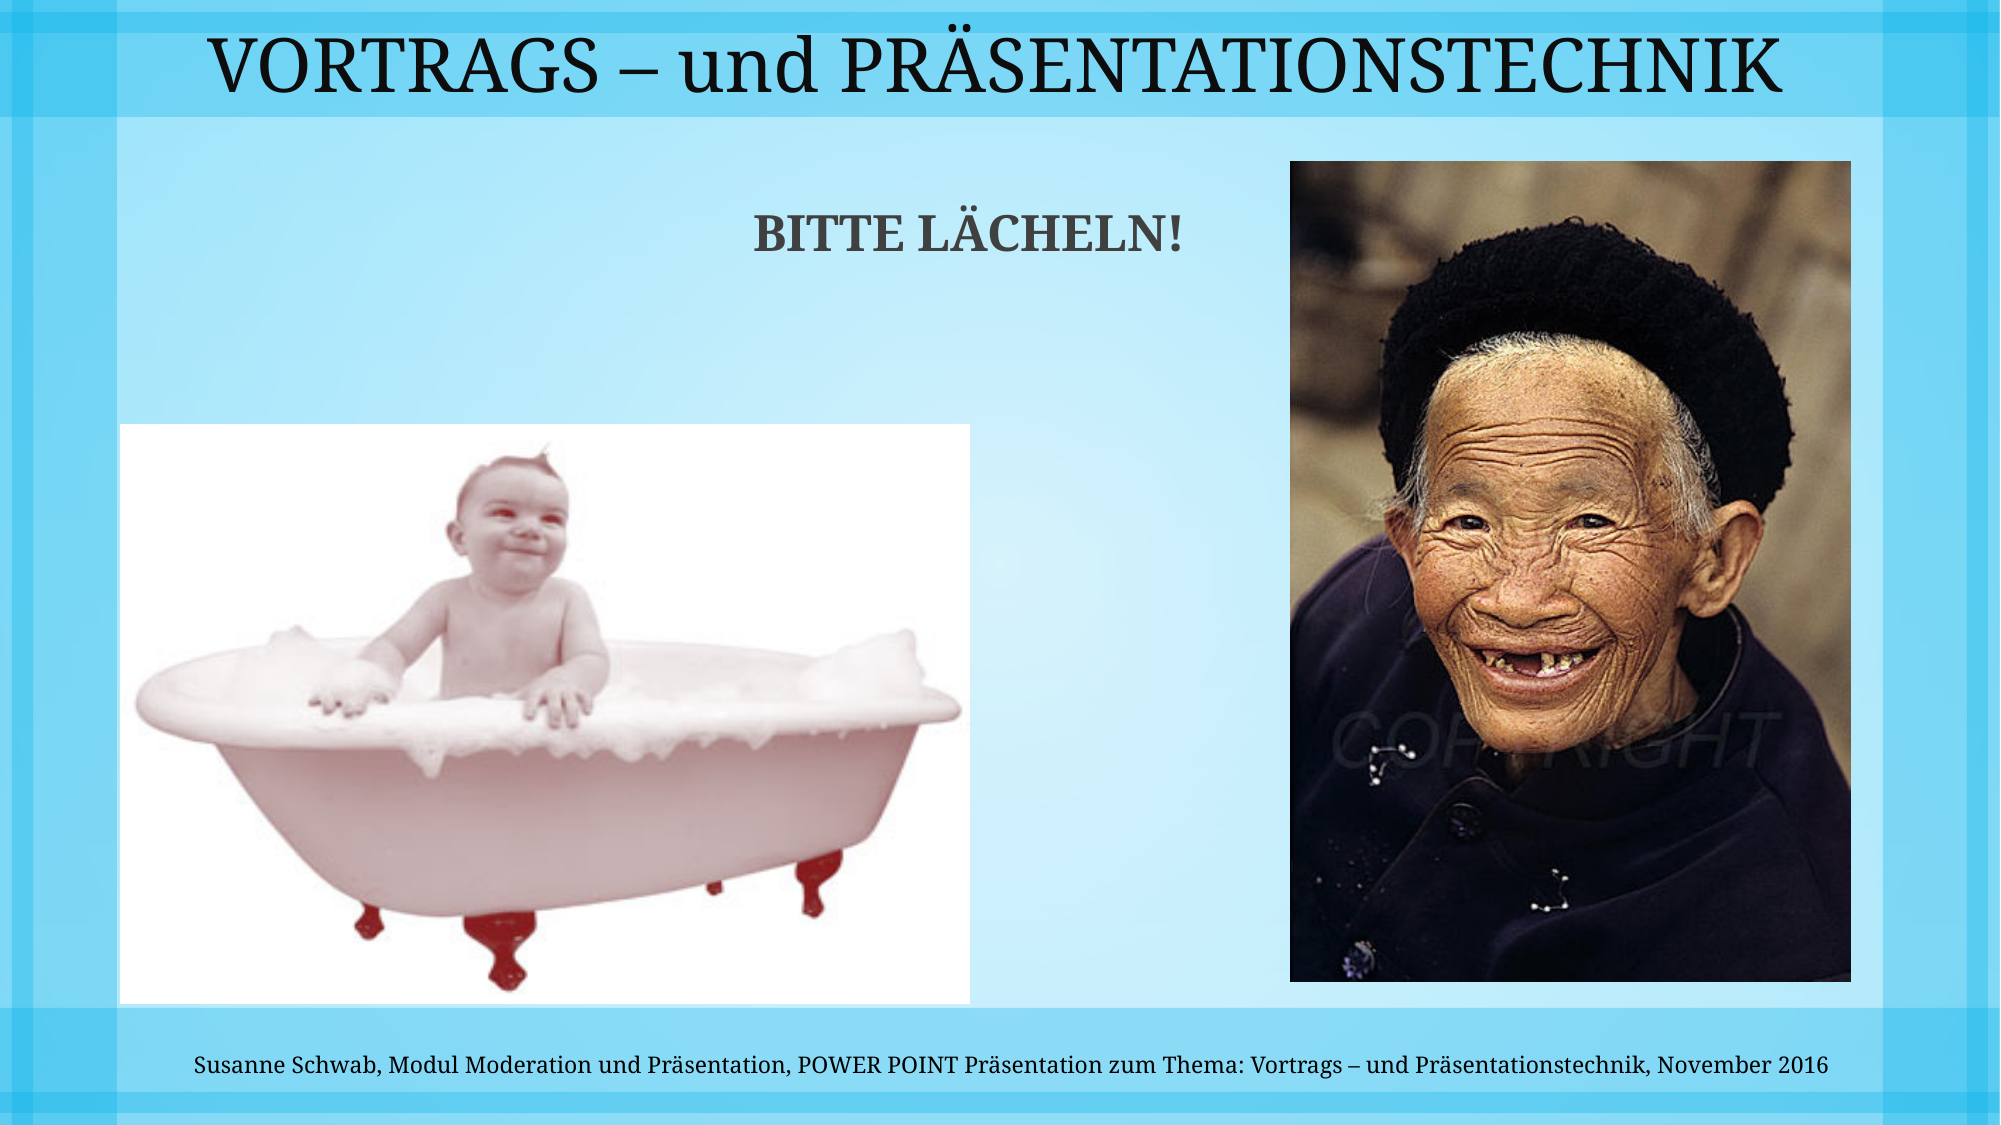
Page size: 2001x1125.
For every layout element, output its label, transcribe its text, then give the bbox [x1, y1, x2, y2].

picture [1290, 161, 1851, 982]
text_box Susanne Schwab, Modul Moderation und Präsentation, POWER POINT Präsentation zum Thema: Vortrags – und Präsentationstechnik, November 2016 [141, 1042, 1884, 1086]
subtitle BITTE LÄCHELN! [121, 164, 1818, 1012]
picture [120, 424, 970, 1004]
title VORTRAGS – und PRÄSENTATIONSTECHNIK [107, 9, 1884, 116]
